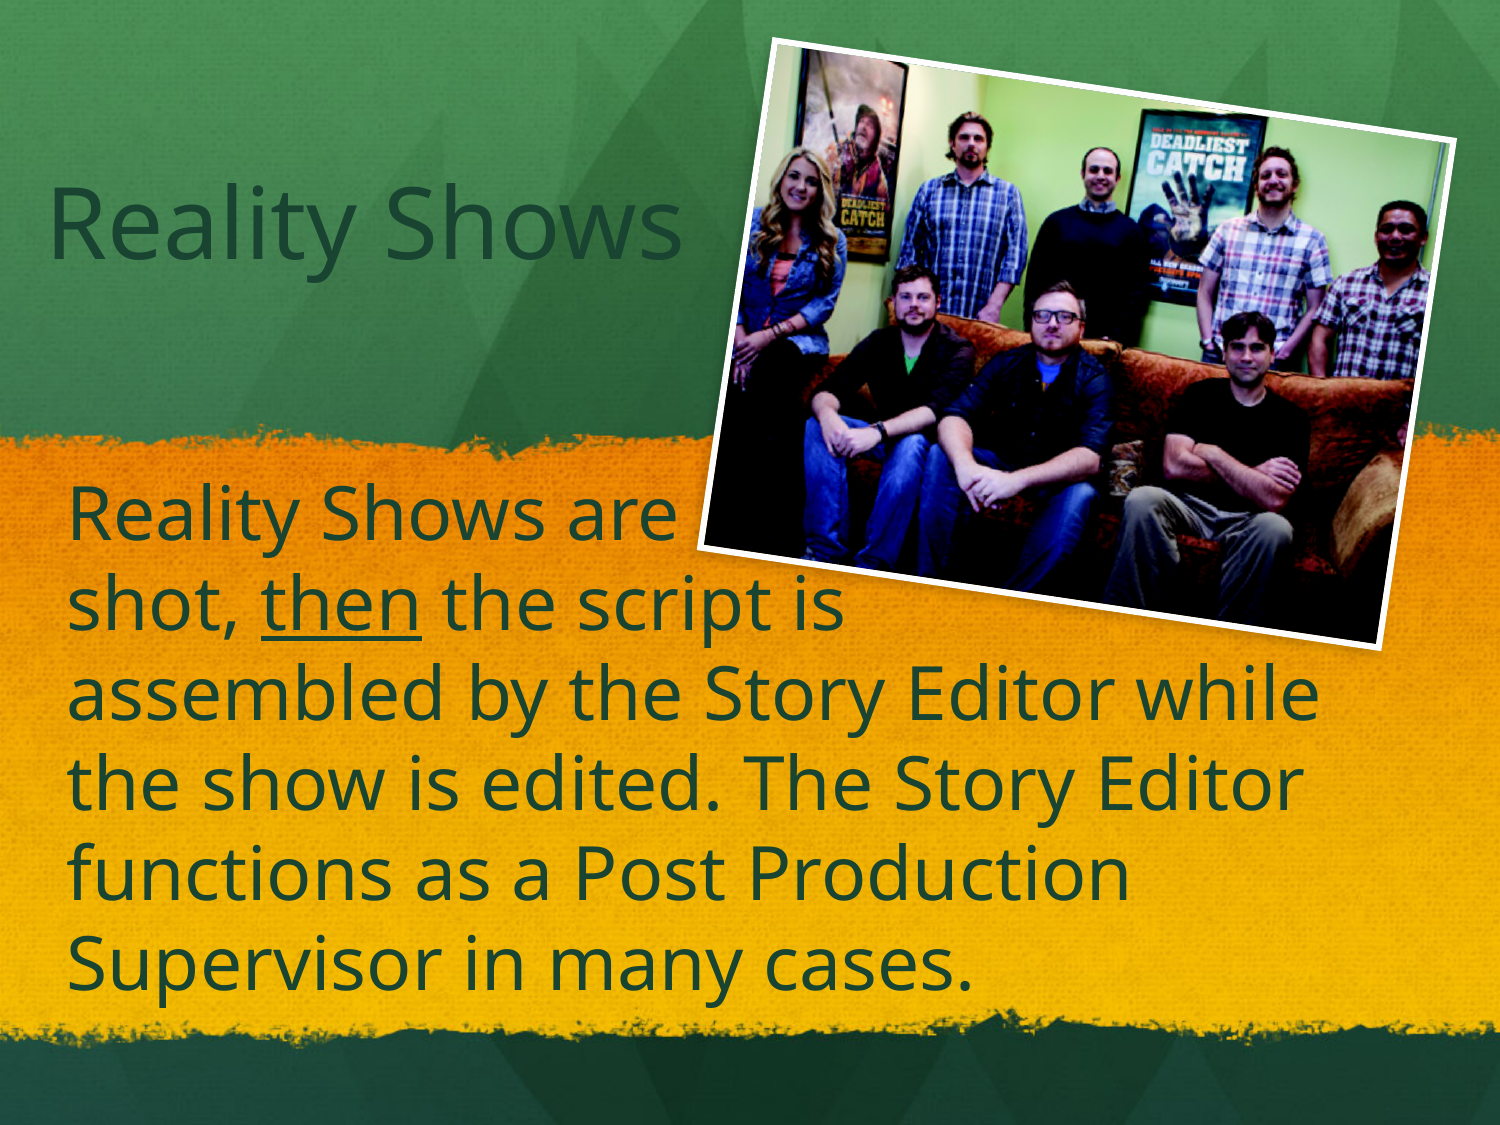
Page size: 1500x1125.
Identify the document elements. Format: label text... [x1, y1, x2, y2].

subtitle Reality Shows are shot, then the script is assembled by the Story Editor while the show is edited. The Story Editor functions as a Post Production Supervisor in many cases. [51, 457, 1374, 1062]
title Reality Shows [30, 123, 704, 288]
picture [0, 0, 1500, 1125]
